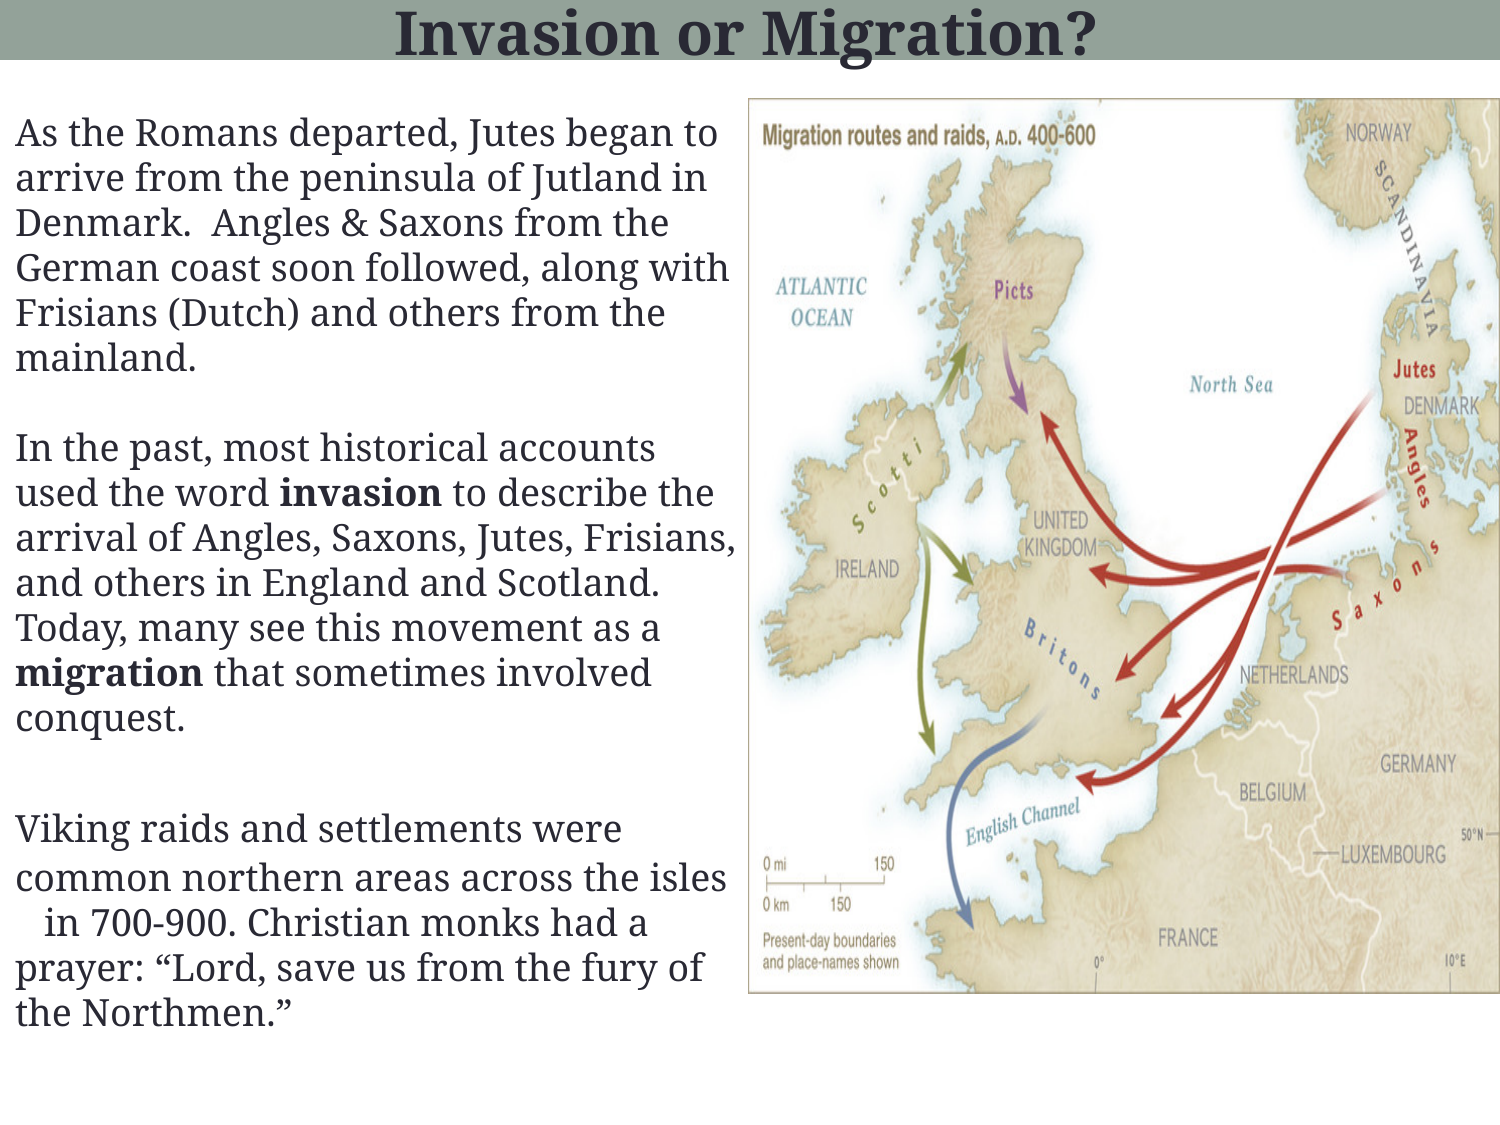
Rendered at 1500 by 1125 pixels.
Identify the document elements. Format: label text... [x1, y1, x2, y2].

picture [748, 98, 1500, 994]
list As the Romans departed, Jutes began to arrive from the peninsula of Jutland in Denmark. Angles & Saxons from the German coast soon followed, along with Frisians (Dutch) and others from the mainland. In the past, most historical accounts used the word invasion to describe the arrival of Angles, Saxons, Jutes, Frisians, and others in England and Scotland. Today, many see this movement as a migration that sometimes involved conquest. Viking raids and settlements were common northern areas across the isles in 700-900. Christian monks had a prayer: “Lord, save us from the fury of the Northmen.” [0, 101, 761, 1100]
title Invasion or Migration? [109, 0, 1385, 101]
